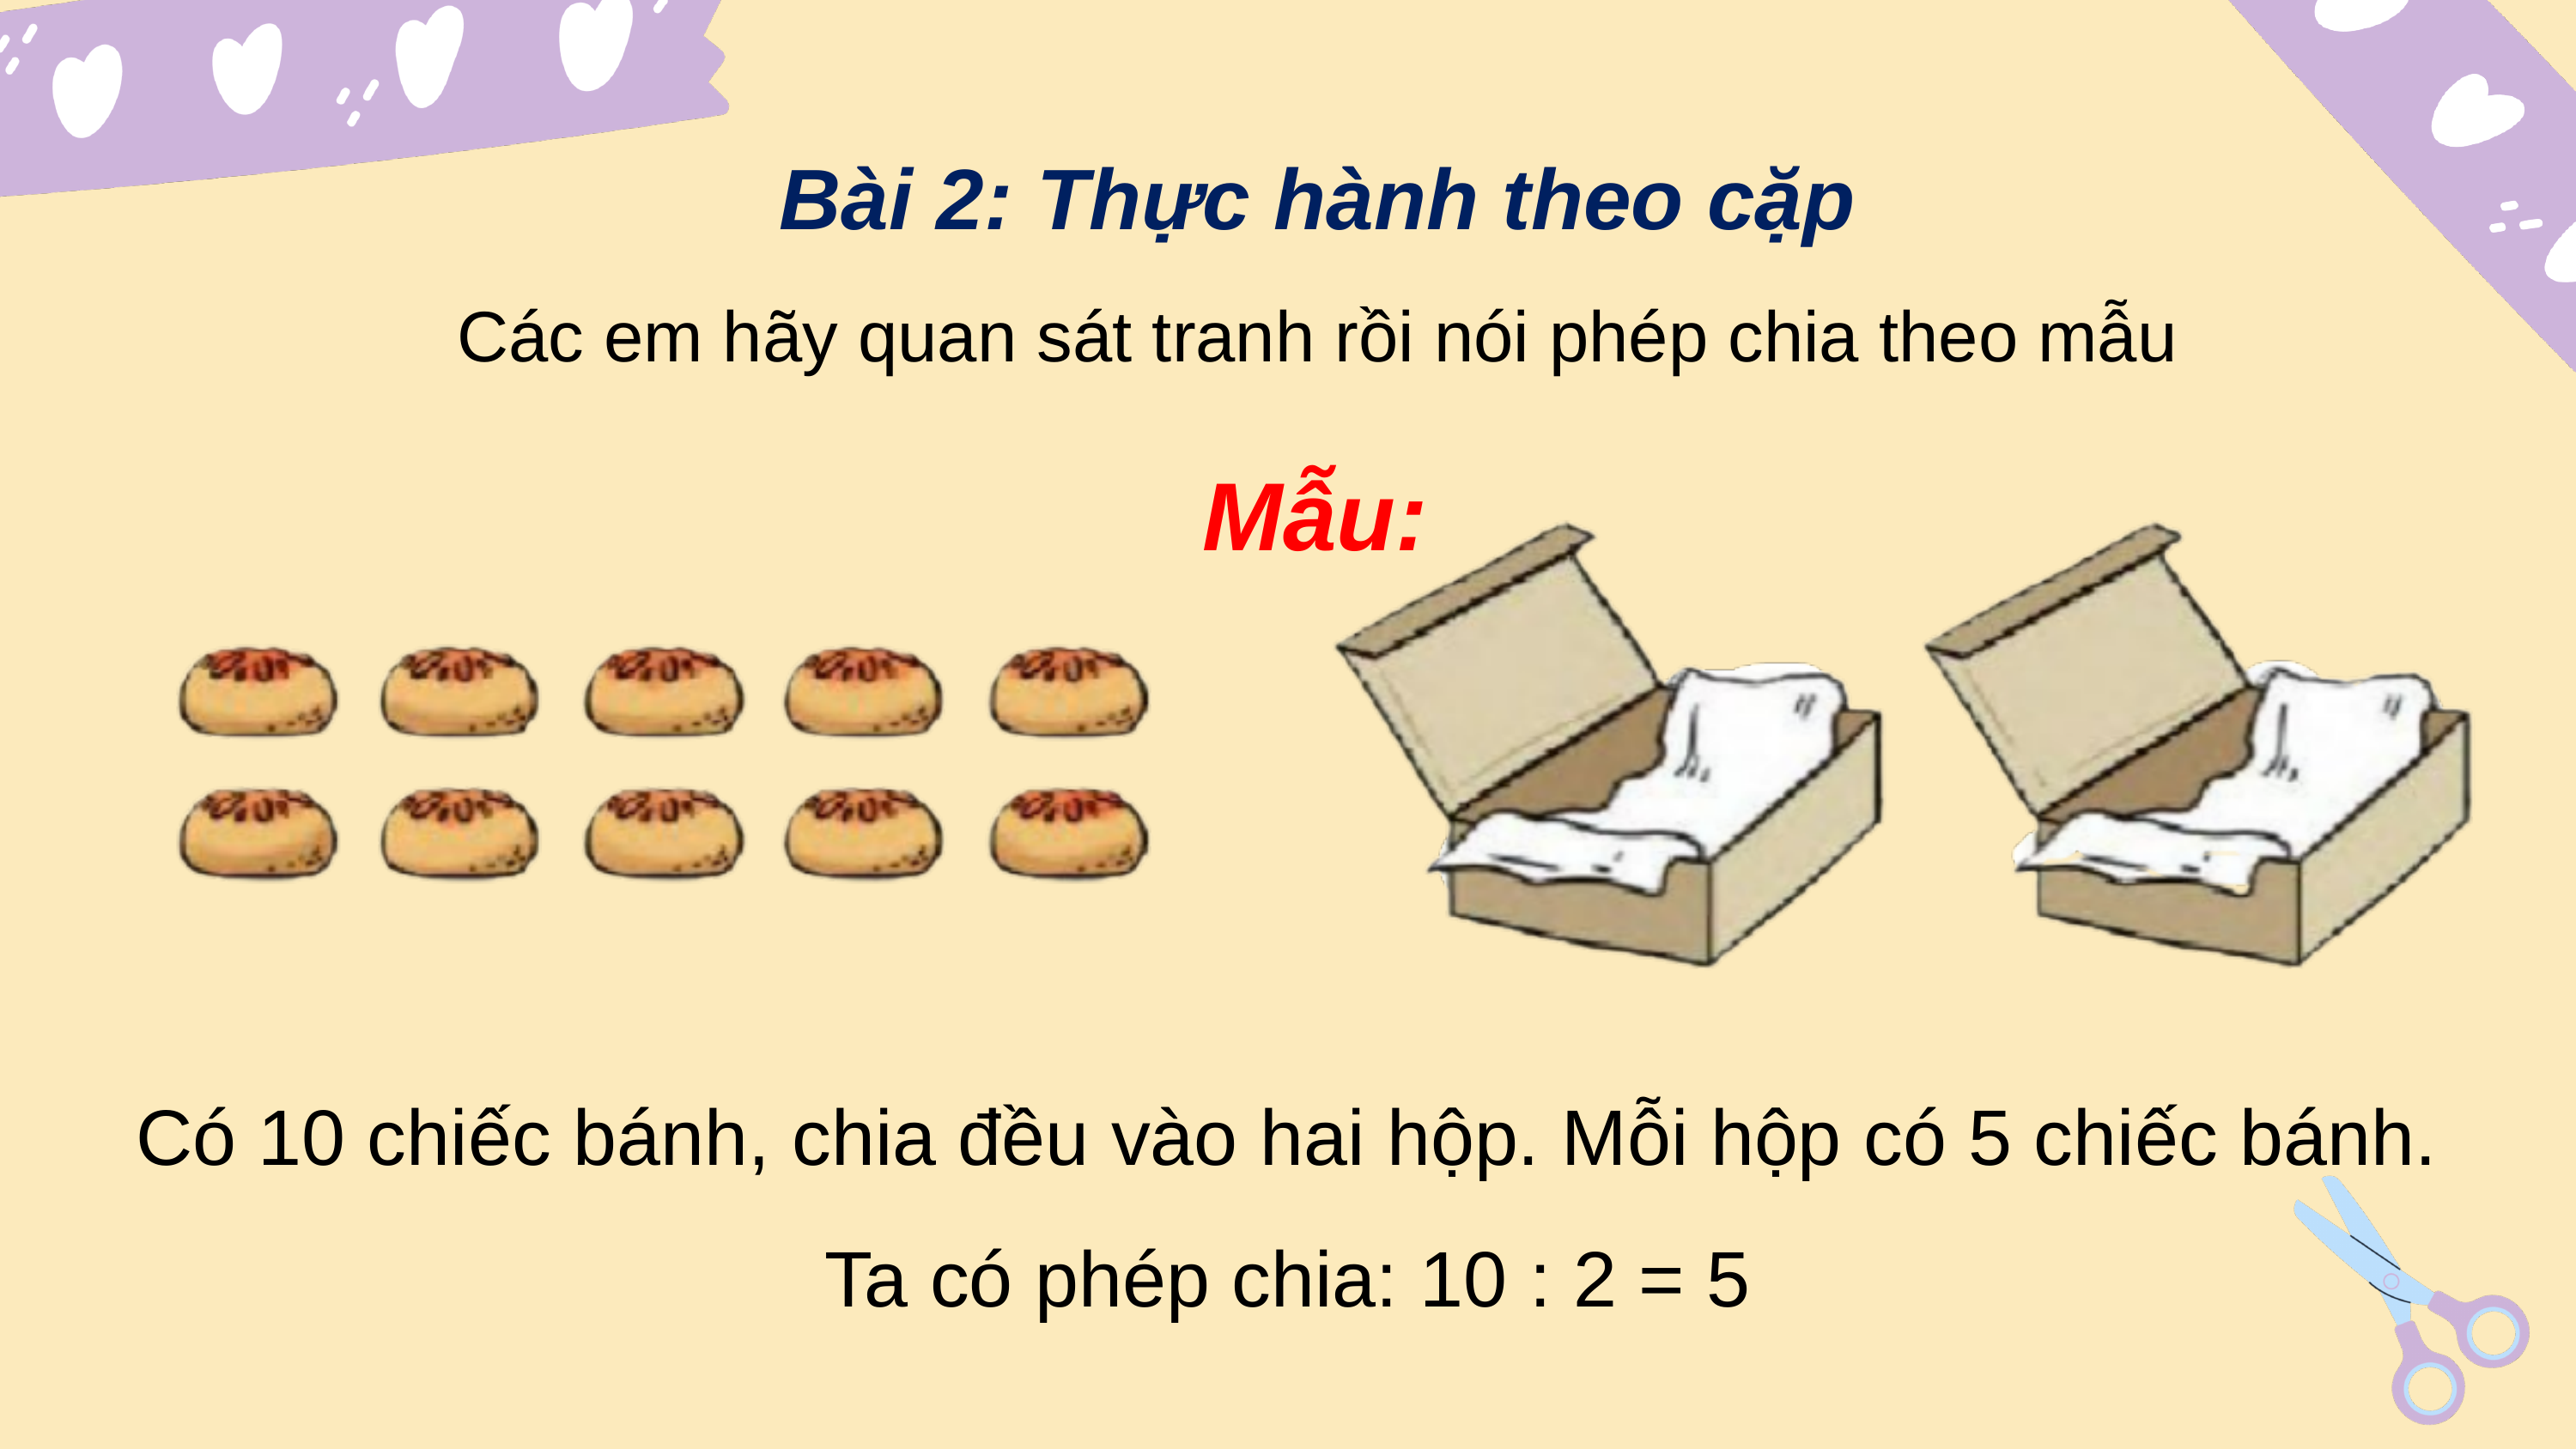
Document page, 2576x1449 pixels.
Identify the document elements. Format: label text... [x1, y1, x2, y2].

text_box Có 10 chiếc bánh, chia đều vào hai hộp. Mỗi hộp có 5 chiếc bánh. Ta có phép chia: 10 : 2 = 5 [122, 1033, 2454, 1330]
text_box Mẫu: [1171, 390, 1459, 481]
picture [2313, 1154, 2553, 1448]
text_box Các em hãy quan sát tranh rồi nói phép chia theo mẫu [311, 241, 2324, 383]
picture [116, 482, 2576, 1015]
picture [0, 0, 730, 203]
picture [2130, 0, 2576, 385]
text_box Bài 2: Thực hành theo cặp [356, 85, 2126, 241]
